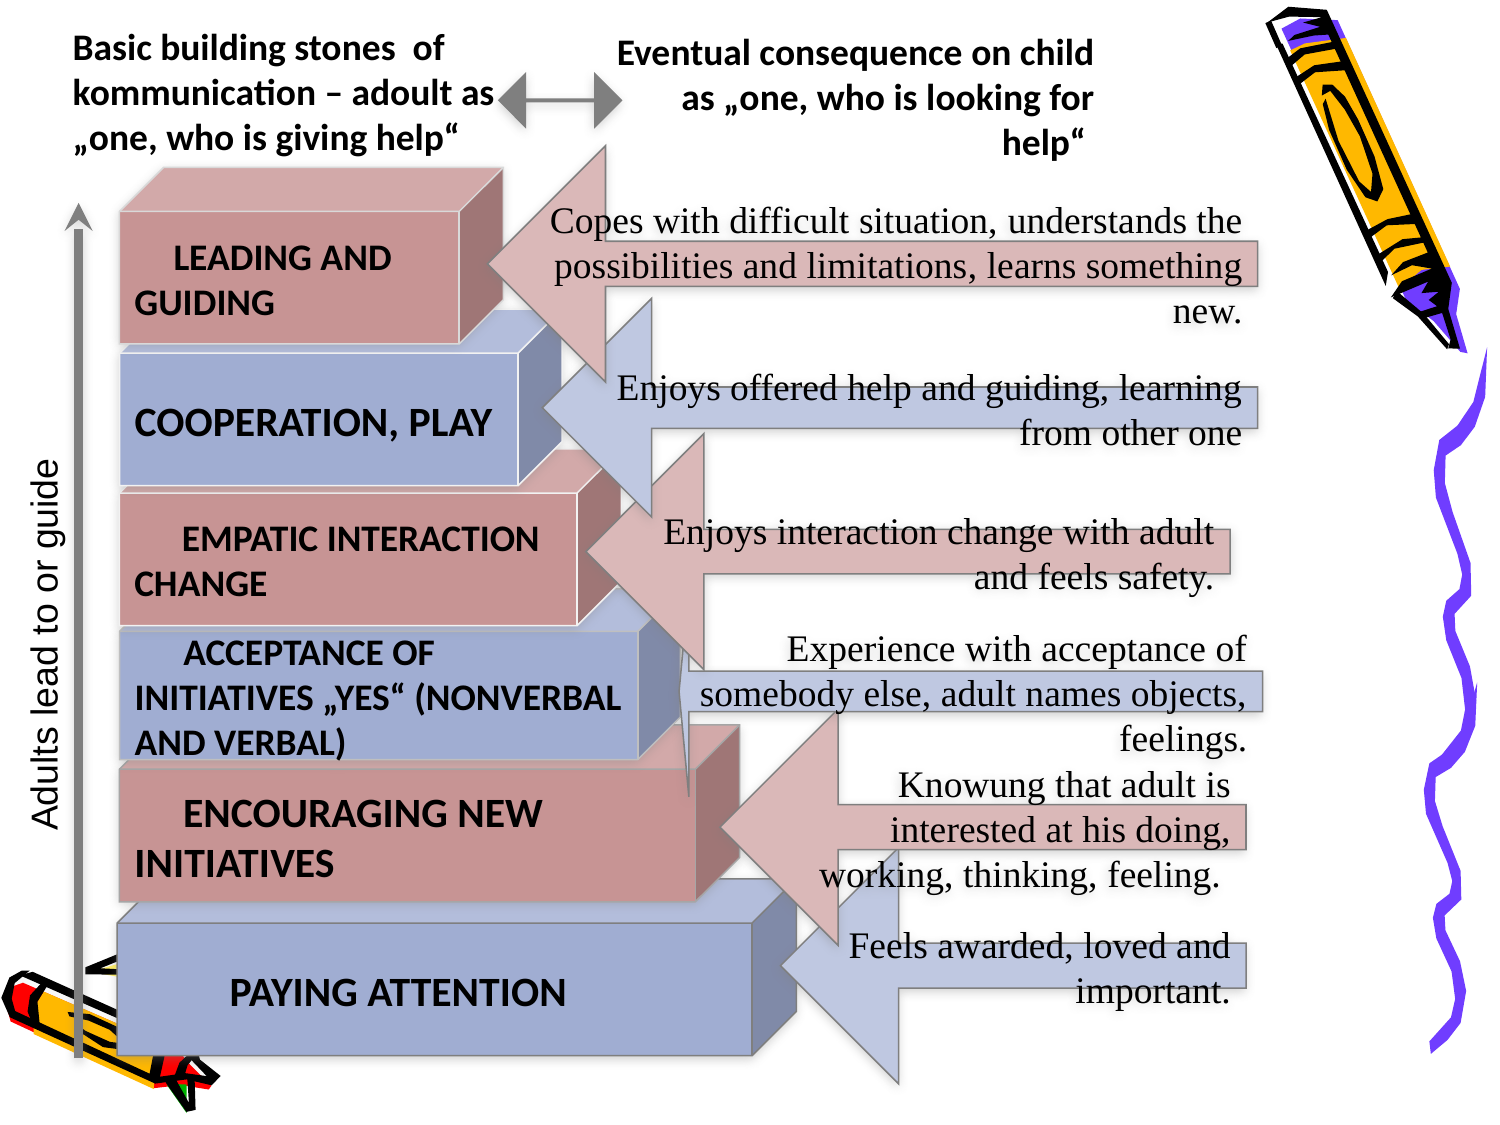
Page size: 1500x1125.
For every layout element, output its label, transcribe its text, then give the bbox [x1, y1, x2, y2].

text_box Enjoys offered help and guiding, learning from other one [542, 298, 1258, 517]
text_box ACCEPTANCE OF INITIATIVES „YES“ (NONVERBAL AND VERBAL) [119, 624, 675, 760]
text_box Adults lead to or guide [12, 344, 73, 946]
text_box Basic building stones of kommunication – adoult as „one, who is giving help“ [57, 15, 533, 166]
text_box [498, 73, 622, 127]
text_box PAYING ATTENTION [117, 897, 797, 1056]
text_box Copes with difficult situation, understands the possibilities and limitations, learns something new. [487, 145, 1258, 382]
text_box Experience with acceptance of somebody else, adult names objects, feelings. [679, 660, 1263, 797]
text_box EMPATIC INTERACTION CHANGE [119, 474, 613, 626]
text_box Feels awarded, loved and important. [780, 859, 1247, 1084]
text_box ENCOURAGING NEW INITIATIVES [119, 724, 740, 902]
text_box Knowung that adult is interested at his doing, working, thinking, feeling. [719, 722, 1247, 946]
text_box Eventual consequence on child as „one, who is looking for help“ [598, 20, 1110, 171]
text_box COOPERATION, PLAY [119, 330, 563, 486]
text_box LEADING AND GUIDING [119, 167, 504, 344]
text_box Enjoys interaction change with adult and feels safety. [585, 438, 1231, 670]
